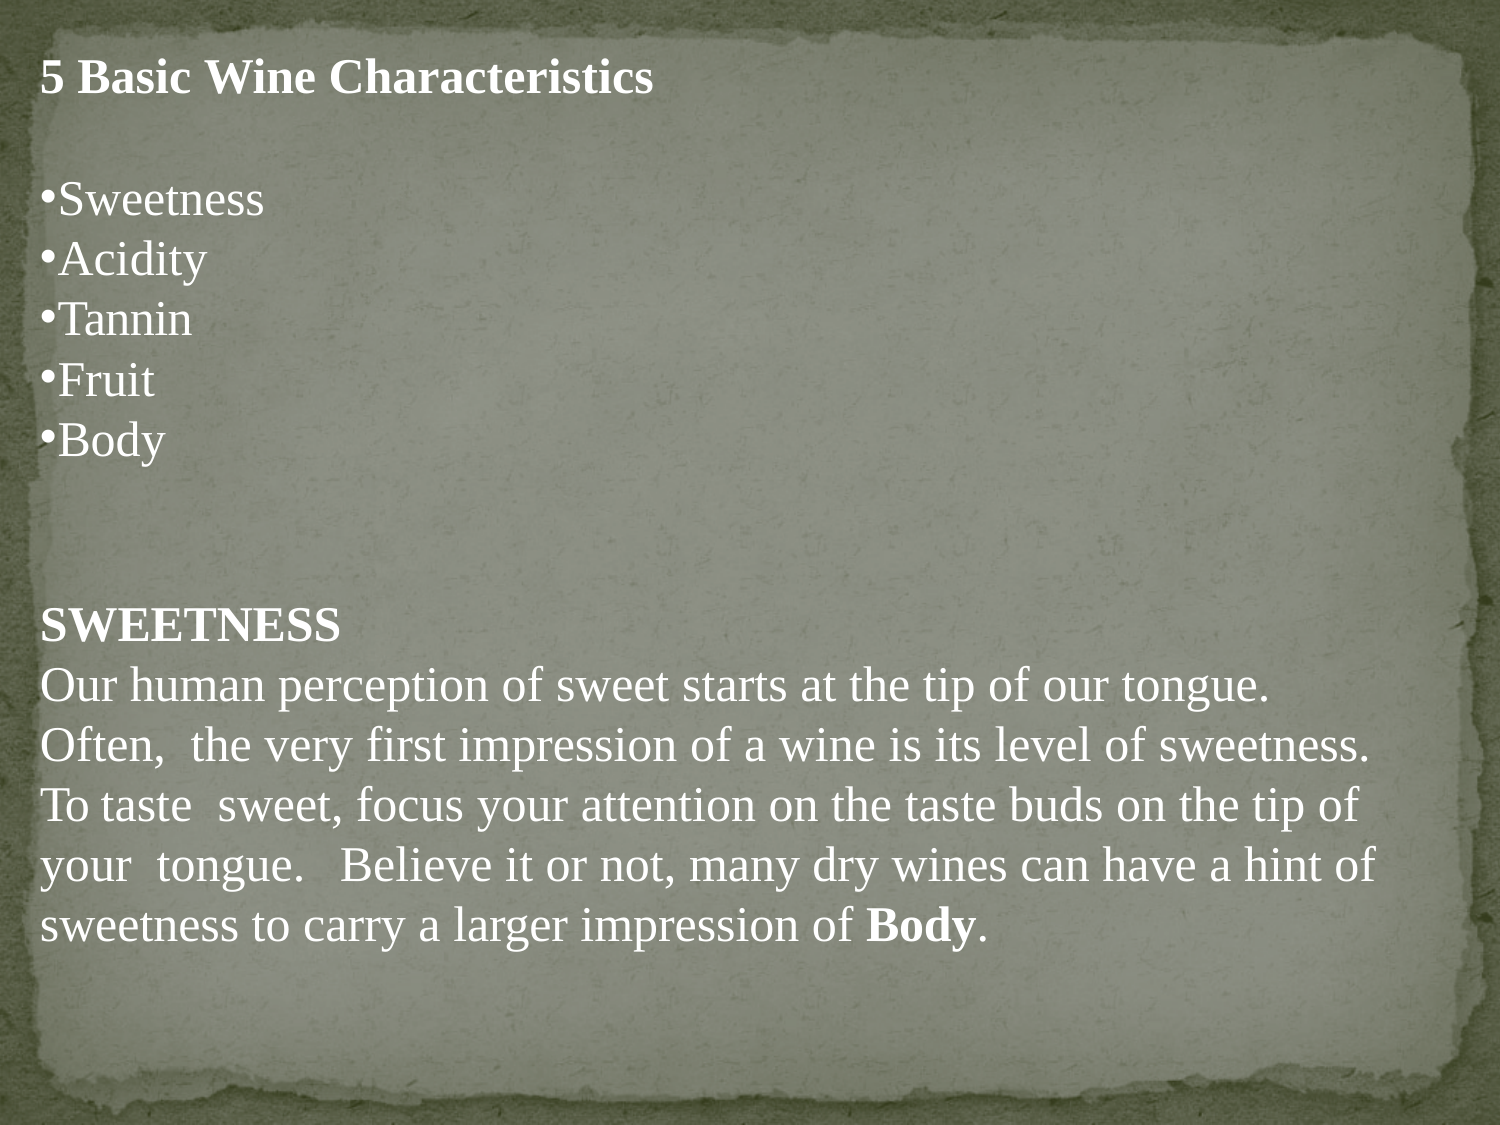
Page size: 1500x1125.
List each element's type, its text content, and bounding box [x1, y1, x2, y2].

text_box 5 Basic Wine Characteristics Sweetness Acidity Tannin Fruit Body SWEETNESS Our human perception of sweet starts at the tip of our tongue. Often, the very first impression of a wine is its level of sweetness. To taste sweet, focus your attention on the taste buds on the tip of your tongue. Believe it or not, many dry wines can have a hint of sweetness to carry a larger impression of Body. [37, 41, 1410, 952]
